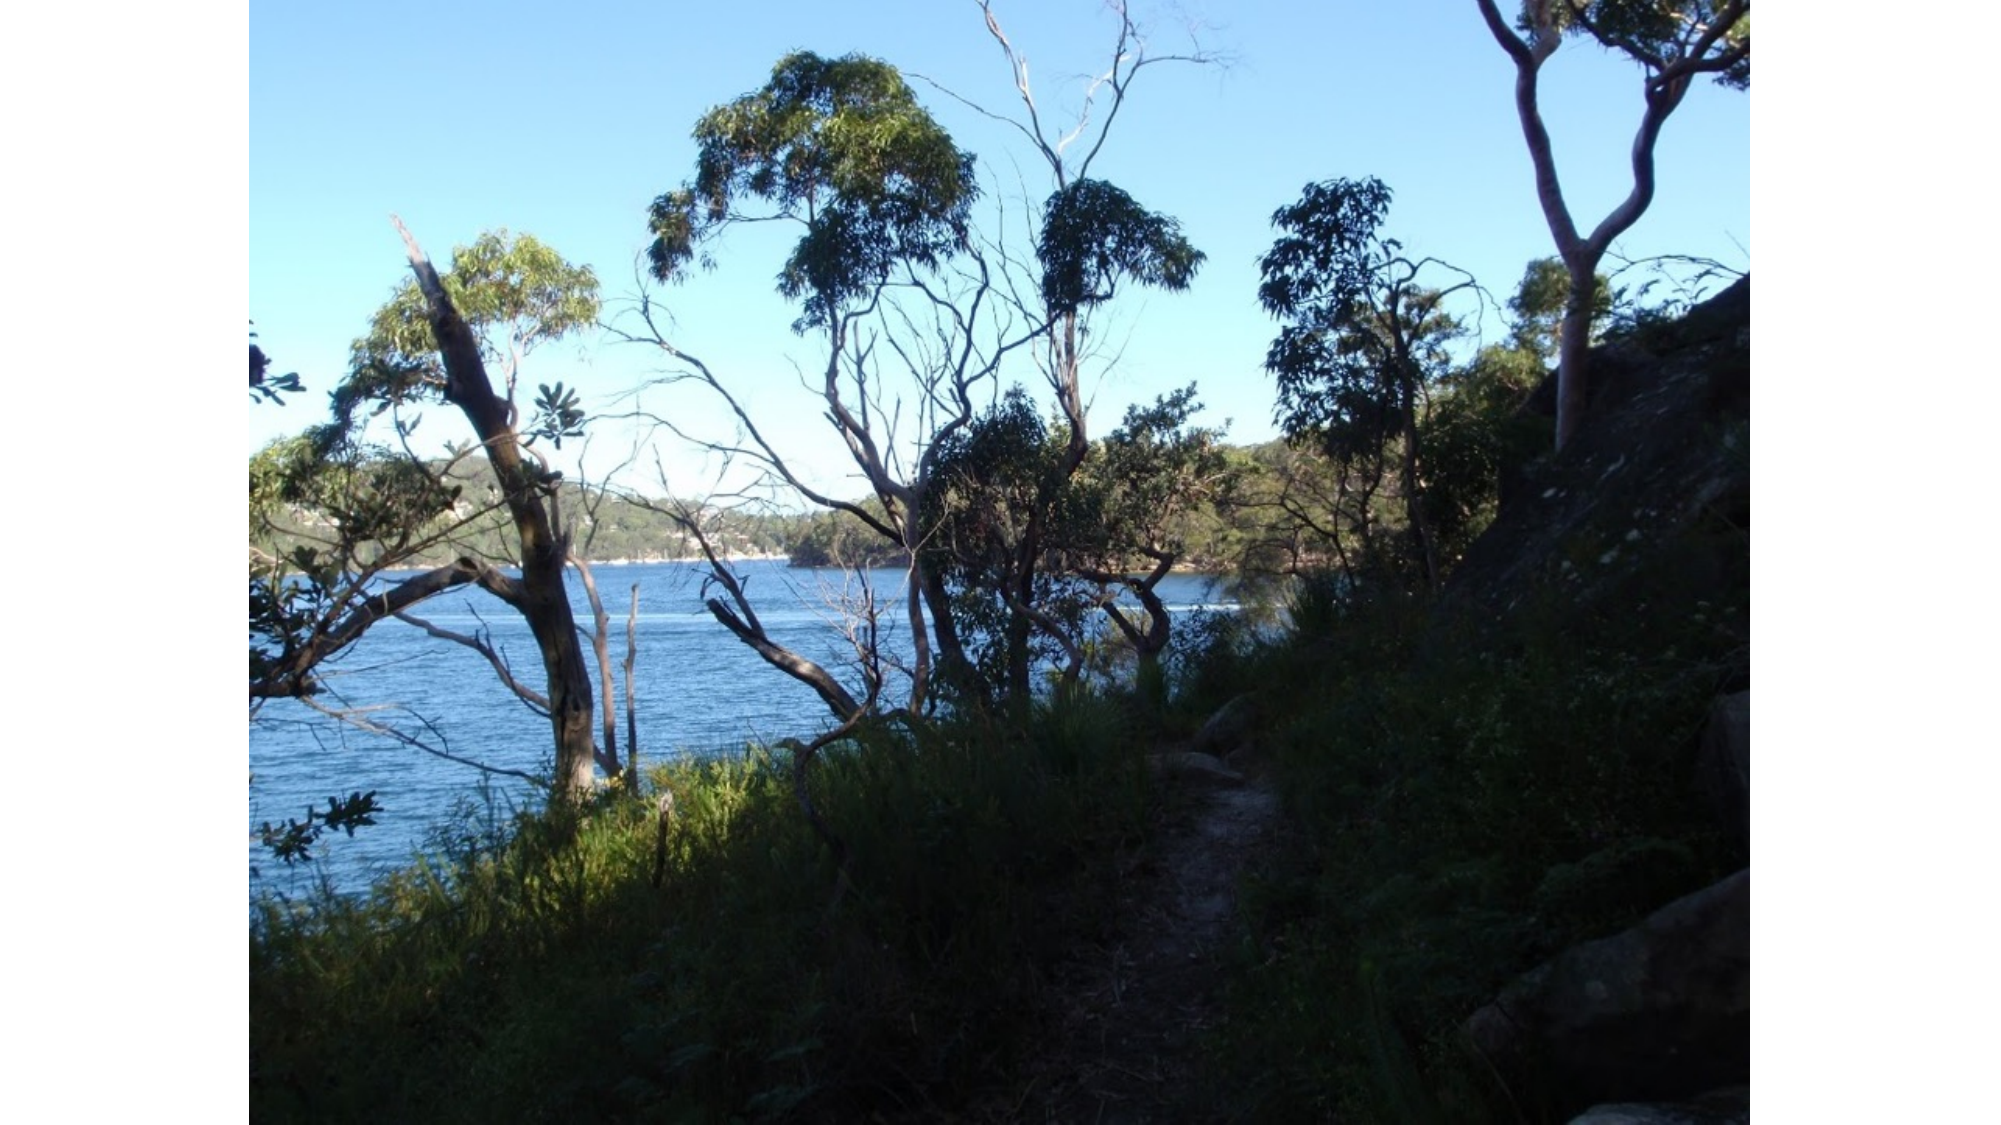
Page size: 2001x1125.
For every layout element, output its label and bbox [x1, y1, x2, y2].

picture [249, 0, 1750, 1125]
